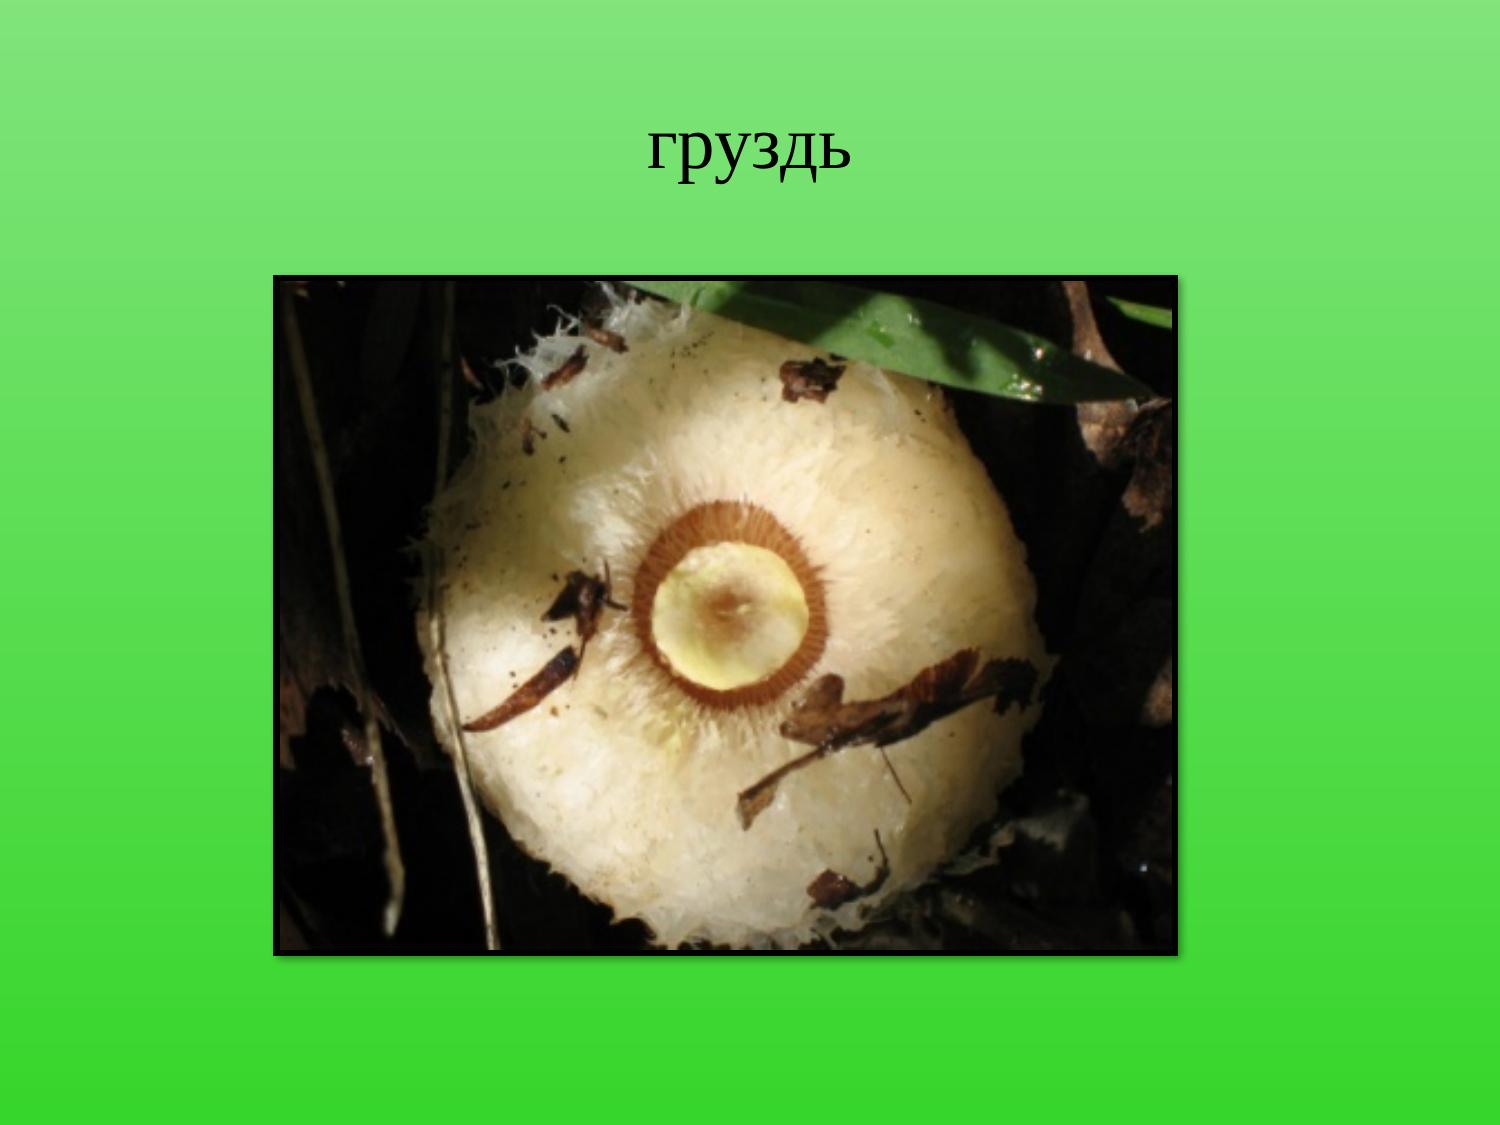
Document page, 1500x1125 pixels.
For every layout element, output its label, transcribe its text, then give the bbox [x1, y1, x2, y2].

title груздь [75, 45, 1425, 233]
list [279, 280, 1173, 950]
